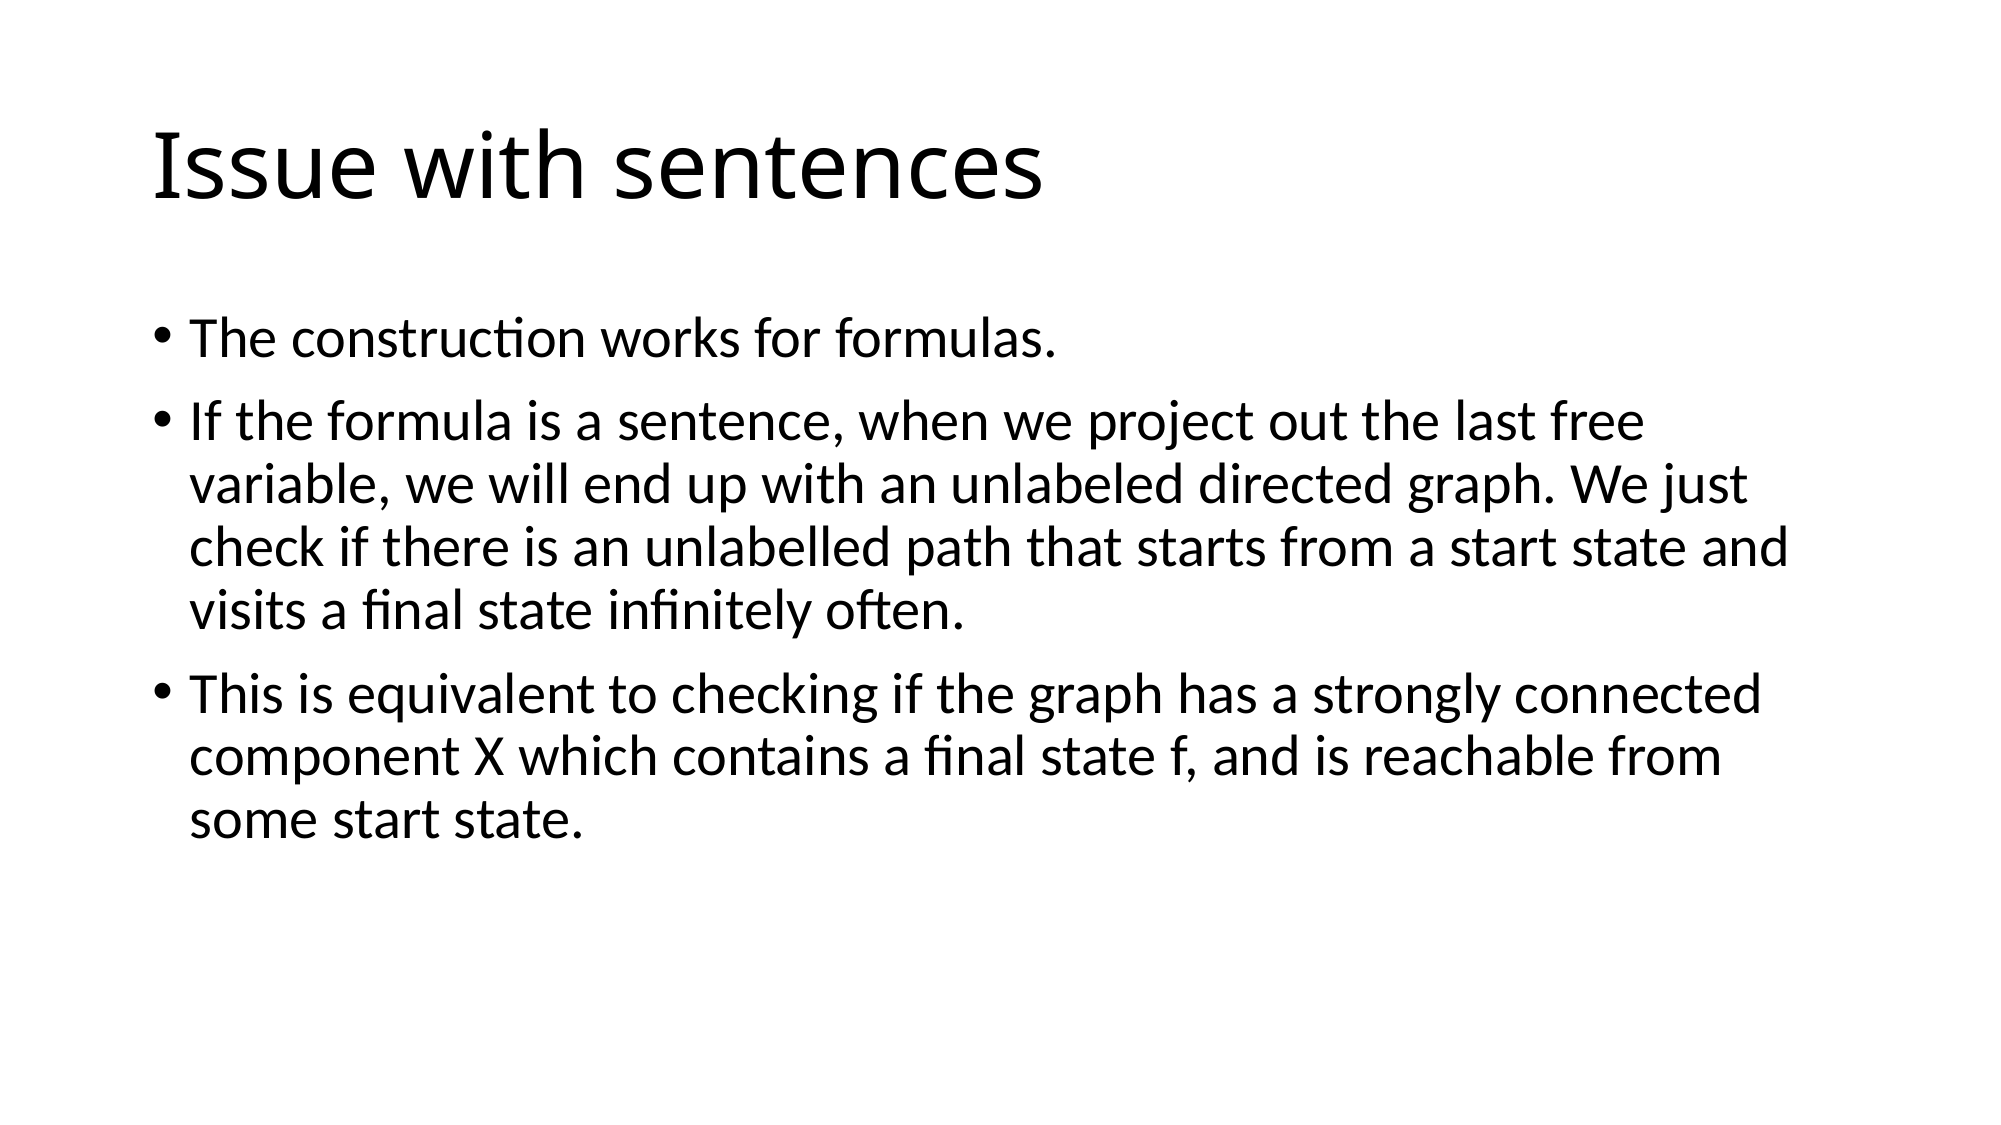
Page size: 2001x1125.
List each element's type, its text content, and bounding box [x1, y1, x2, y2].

list The construction works for formulas. If the formula is a sentence, when we project out the last free variable, we will end up with an unlabeled directed graph. We just check if there is an unlabelled path that starts from a start state and visits a final state infinitely often. This is equivalent to checking if the graph has a strongly connected component X which contains a final state f, and is reachable from some start state. [137, 299, 1863, 1014]
title Issue with sentences [137, 59, 1863, 278]
